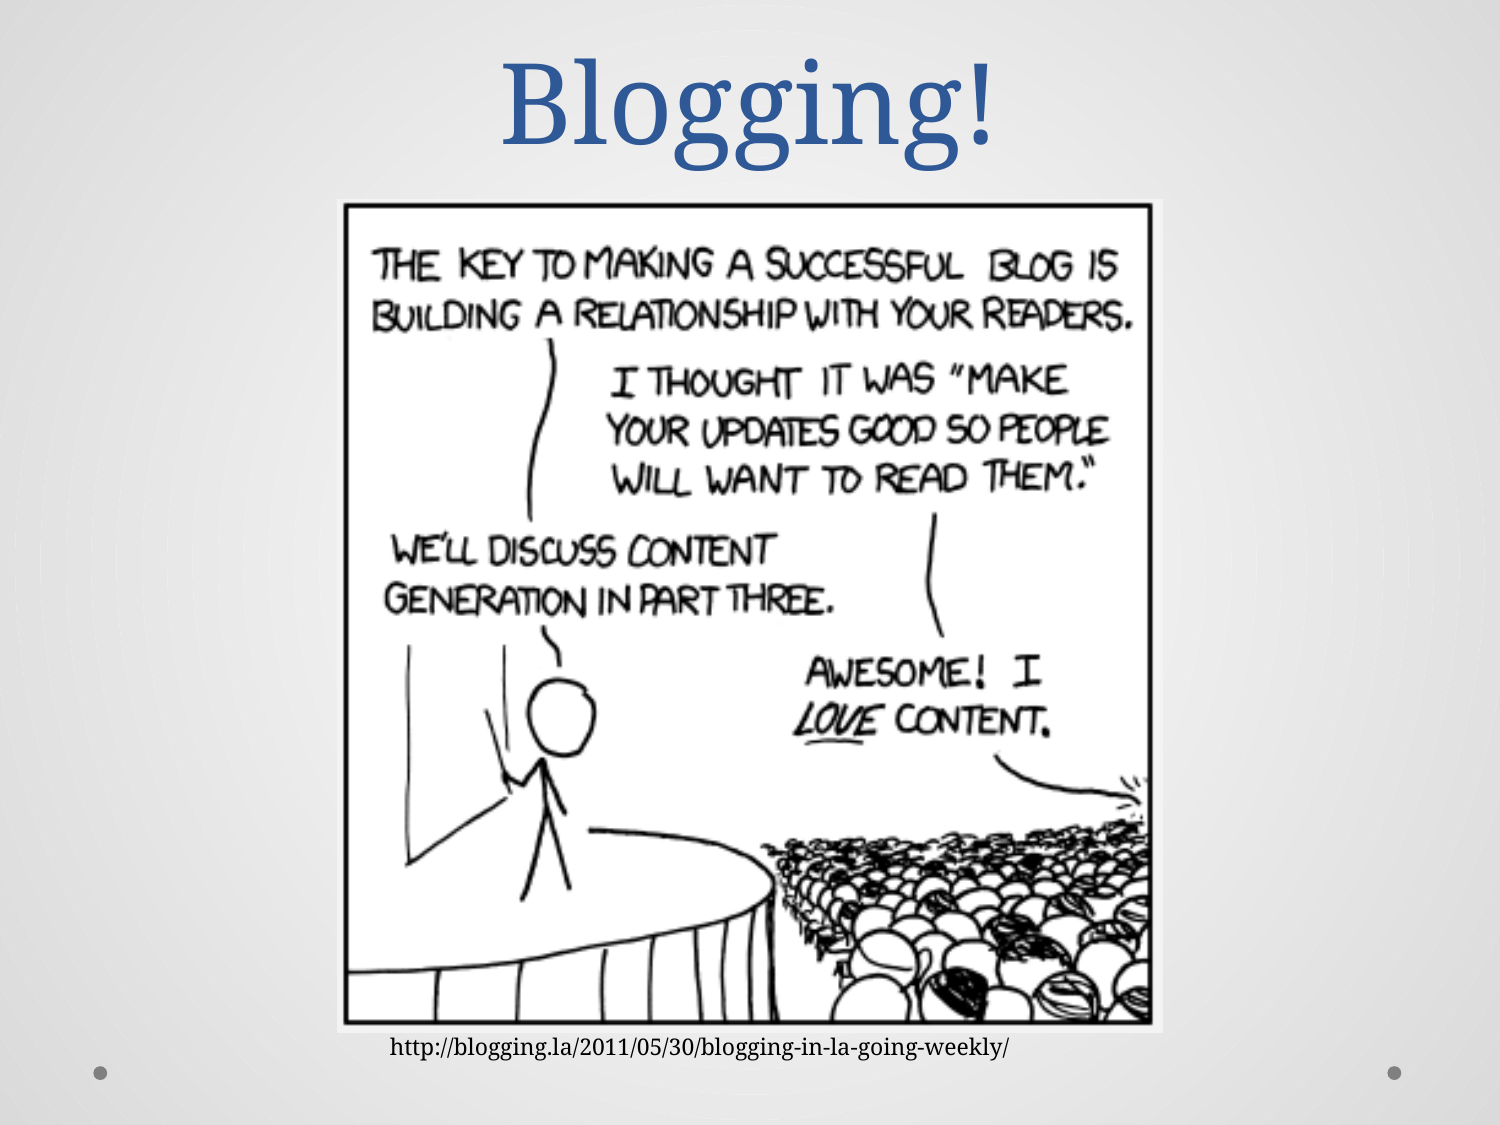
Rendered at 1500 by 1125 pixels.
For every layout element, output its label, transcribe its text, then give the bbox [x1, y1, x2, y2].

picture [337, 199, 1163, 1033]
text_box http://blogging.la/2011/05/30/blogging-in-la-going-weekly/ [374, 1041, 1125, 1068]
title Blogging! [75, 0, 1425, 175]
